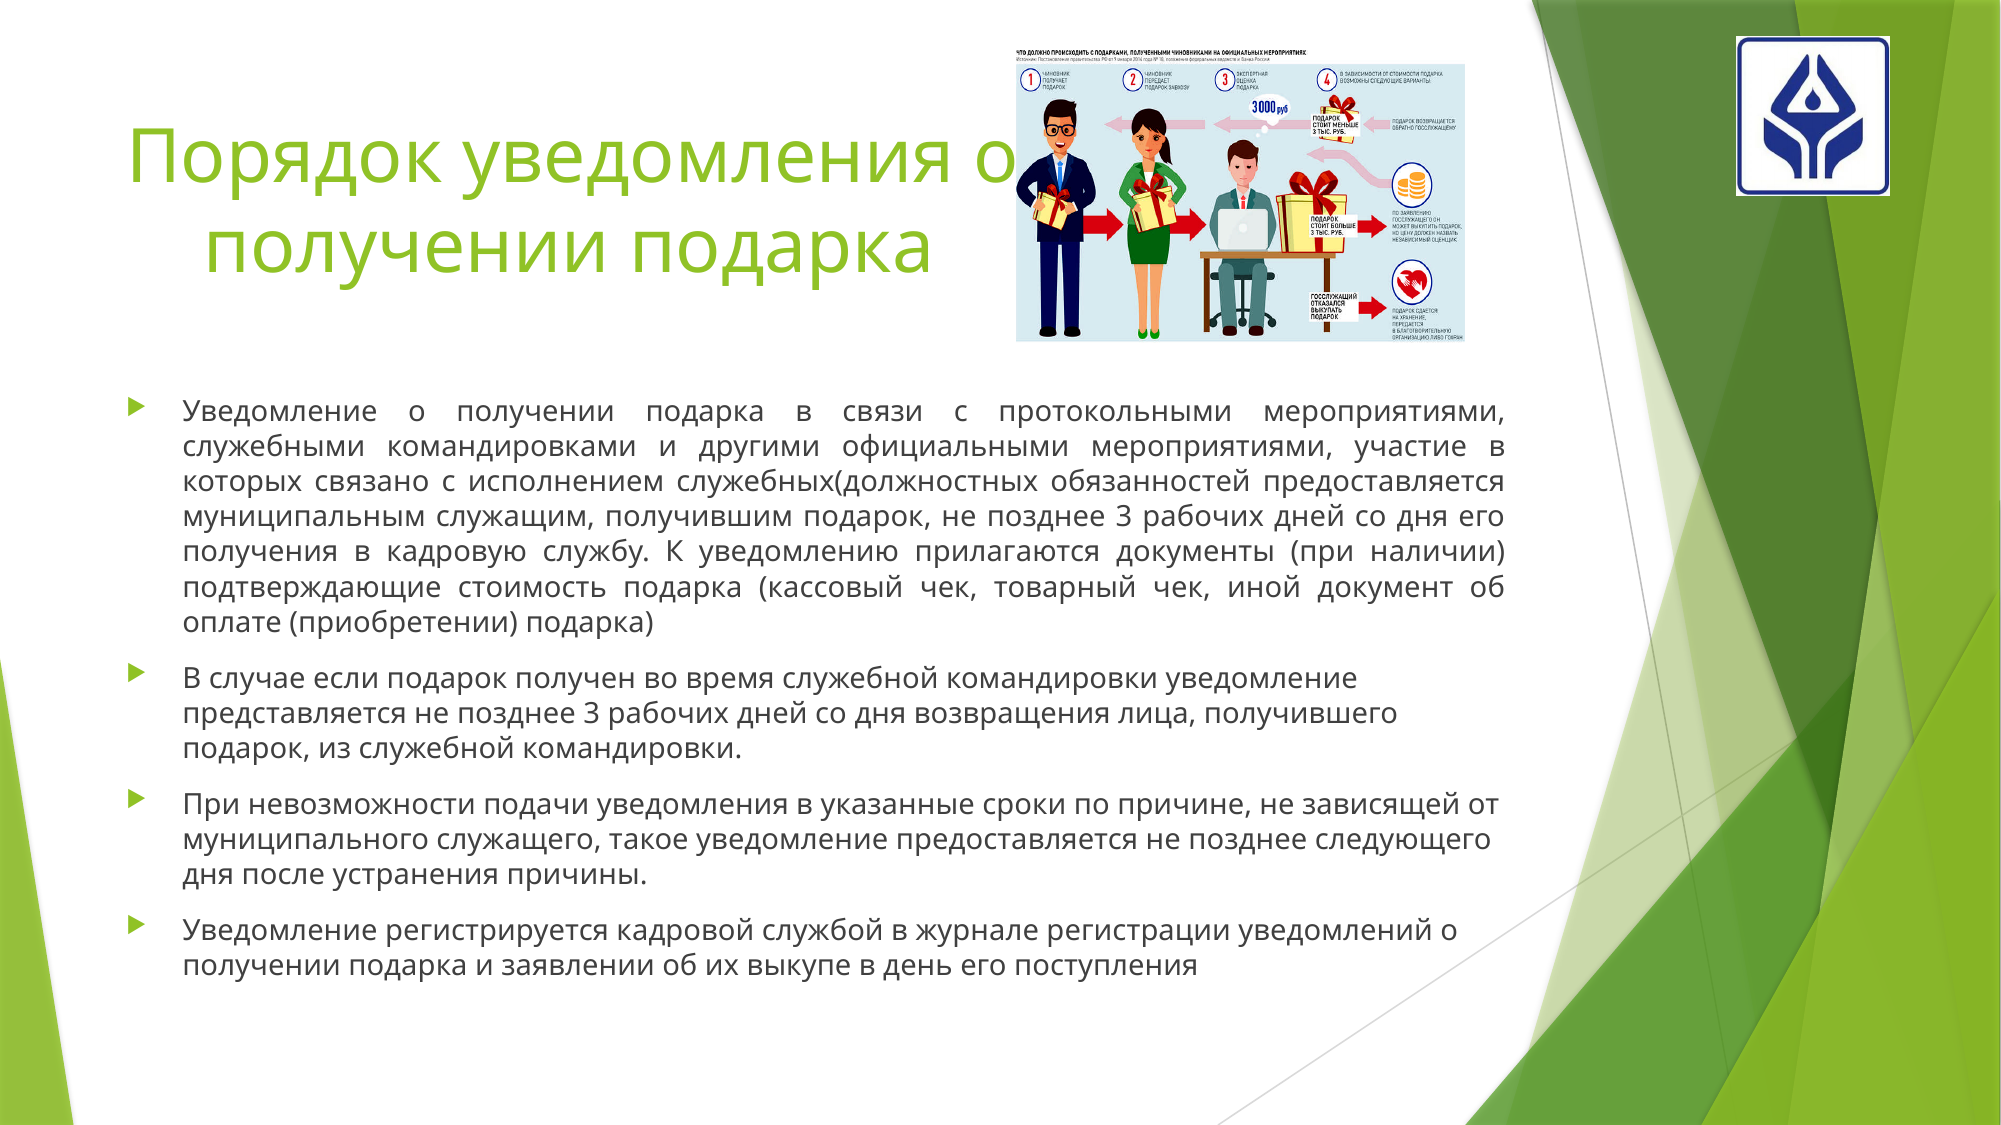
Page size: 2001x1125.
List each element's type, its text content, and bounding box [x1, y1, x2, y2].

picture [1015, 50, 1466, 361]
list Уведомление о получении подарка в связи с протокольными мероприятиями, служебными командировками и другими официальными мероприятиями, участие в которых связано с исполнением служебных(должностных обязанностей предоставляется муниципальным служащим, получившим подарок, не позднее 3 рабочих дней со дня его получения в кадровую службу. К уведомлению прилагаются документы (при наличии) подтверждающие стоимость подарка (кассовый чек, товарный чек, иной документ об оплате (приобретении) подарка) В случае если подарок получен во время служебной командировки уведомление представляется не позднее 3 рабочих дней со дня возвращения лица, получившего подарок, из служебной командировки. При невозможности подачи уведомления в указанные сроки по причине, не зависящей от муниципального служащего, такое уведомление предоставляется не позднее следующего дня после устранения причины. Уведомление регистрируется кадровой службой в журнале регистрации уведомлений о получении подарка и заявлении об их выкупе в день его поступления [111, 384, 1522, 990]
title Порядок уведомления о получении подарка [111, 99, 1522, 384]
picture [1735, 35, 1890, 196]
